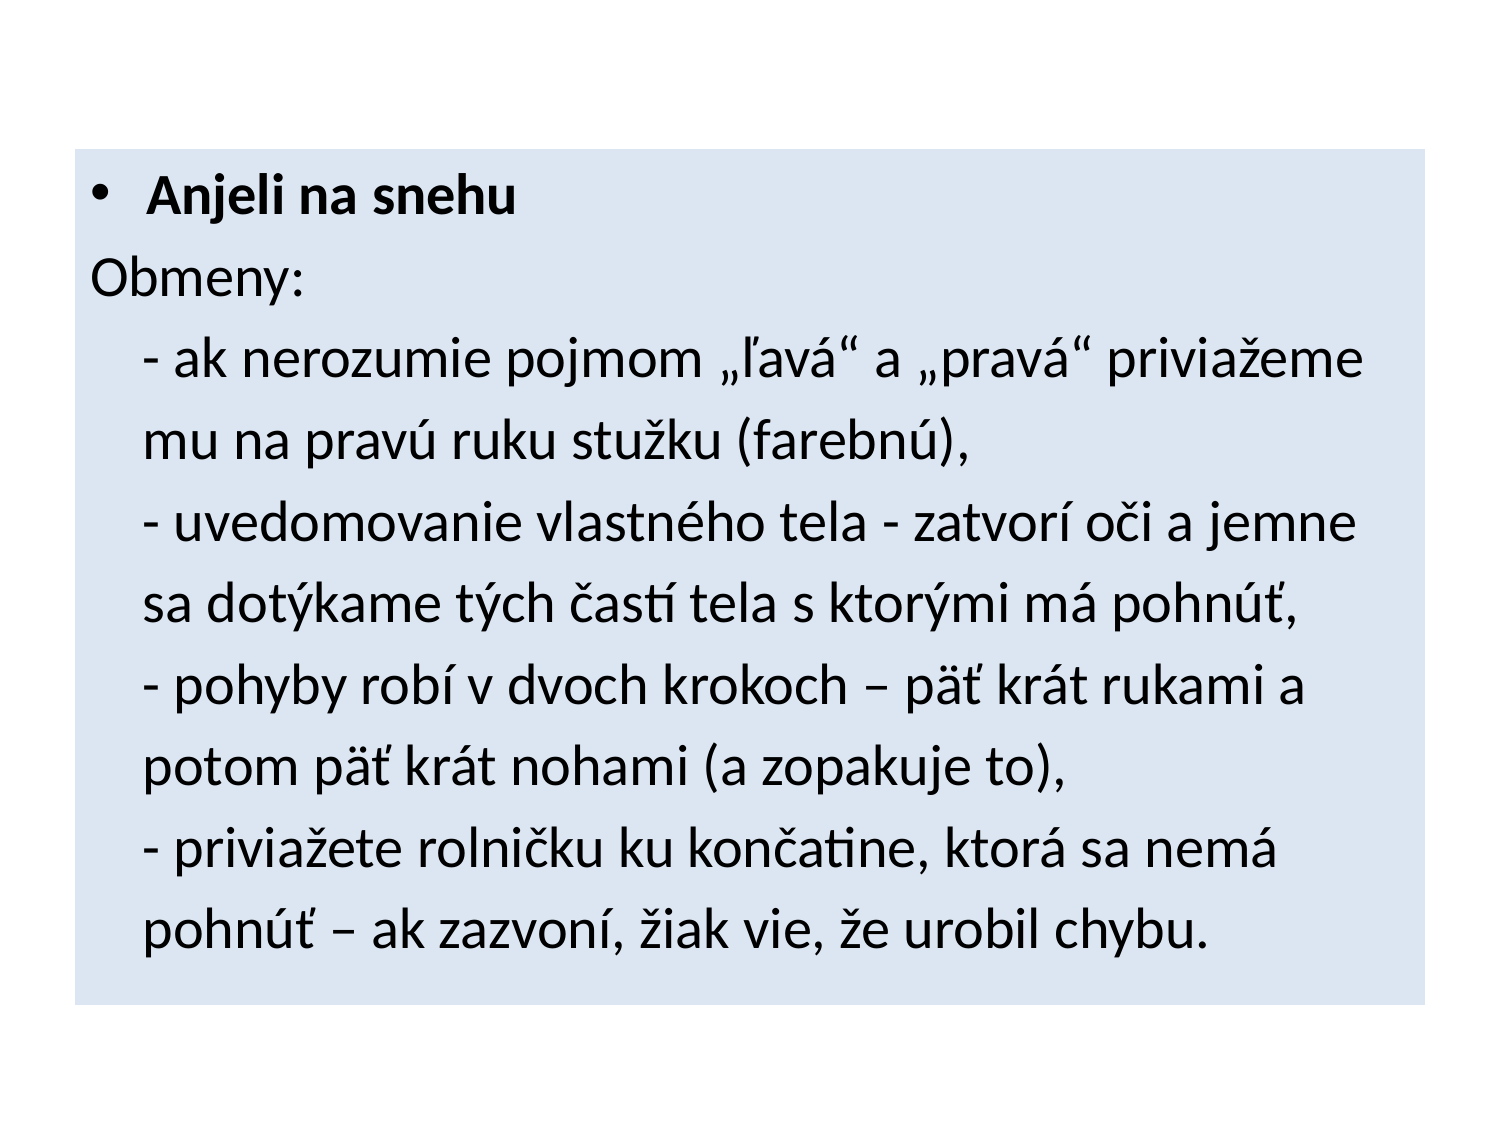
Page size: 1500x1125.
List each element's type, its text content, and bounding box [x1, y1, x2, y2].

list Anjeli na snehu Obmeny: - ak nerozumie pojmom „ľavá“ a „pravá“ priviažeme mu na pravú ruku stužku (farebnú), - uvedomovanie vlastného tela - zatvorí oči a jemne sa dotýkame tých častí tela s ktorými má pohnúť, - pohyby robí v dvoch krokoch – päť krát rukami a potom päť krát nohami (a zopakuje to), - priviažete rolničku ku končatine, ktorá sa nemá pohnúť – ak zazvoní, žiak vie, že urobil chybu. [75, 149, 1425, 1005]
